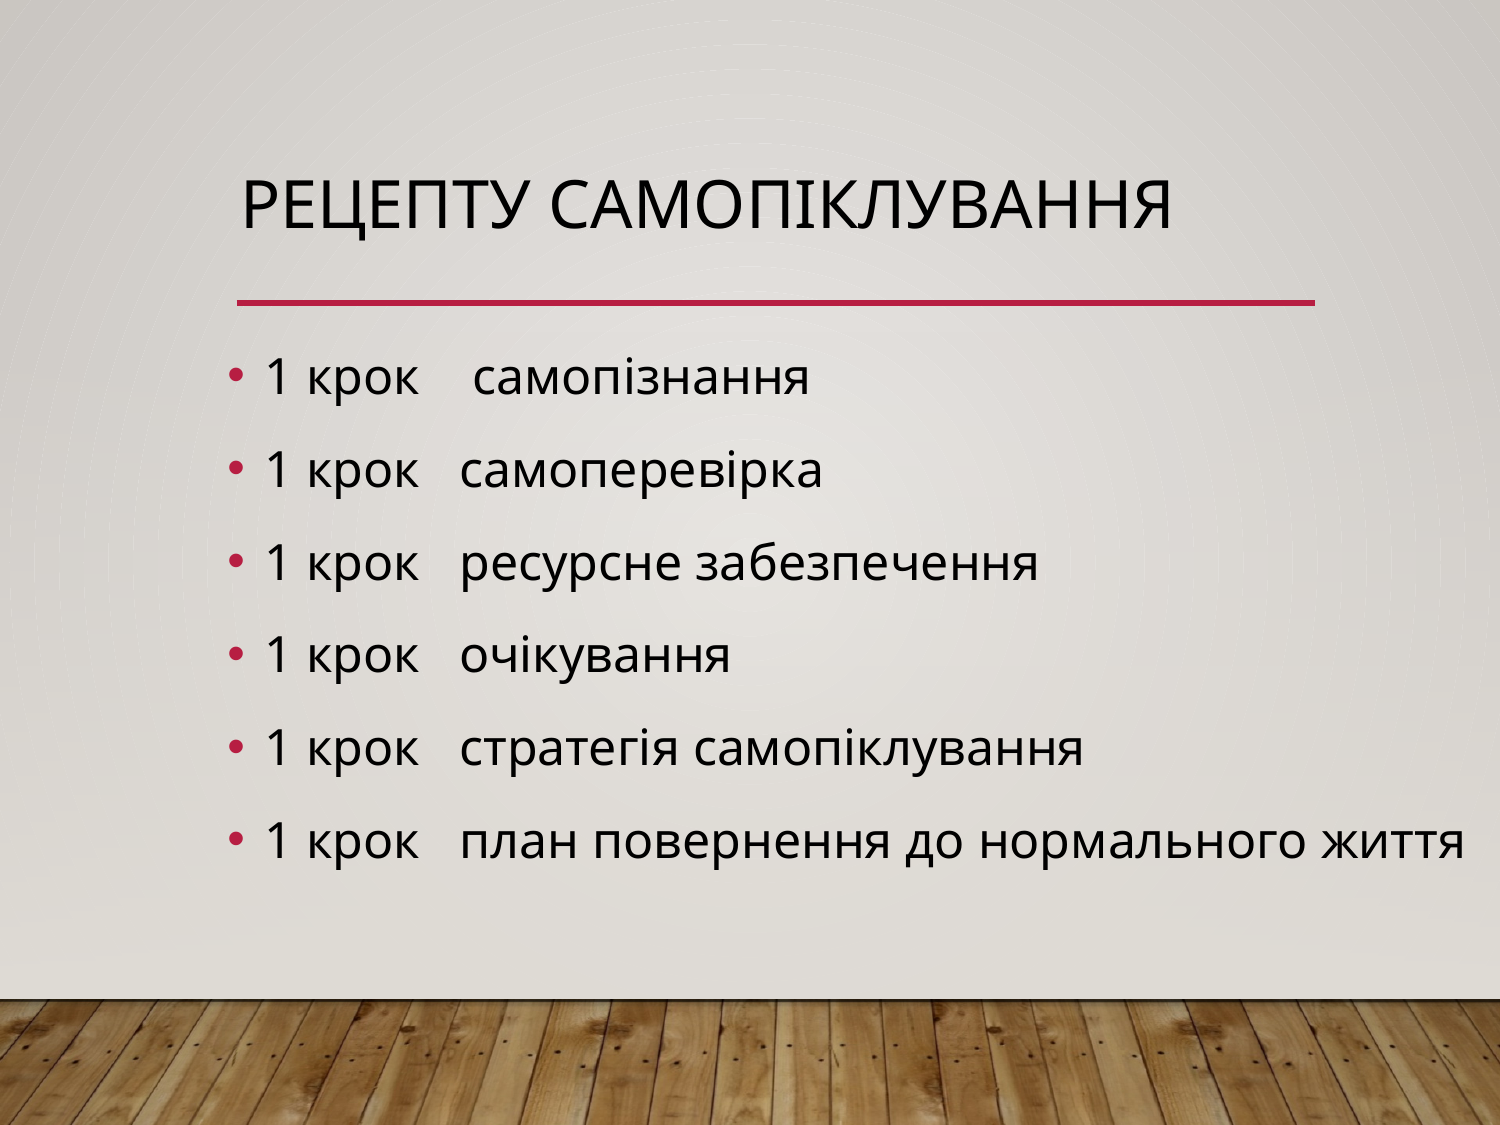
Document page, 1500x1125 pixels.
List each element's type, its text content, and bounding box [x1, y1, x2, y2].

title Рецепту самопіклування [225, 163, 1500, 300]
list 1 крок самопізнання 1 крок самоперевірка 1 крок ресурсне забезпечення 1 крок очікування 1 крок стратегія самопіклування 1 крок план повернення до нормального життя [212, 324, 1488, 1075]
picture [0, 999, 1500, 1125]
